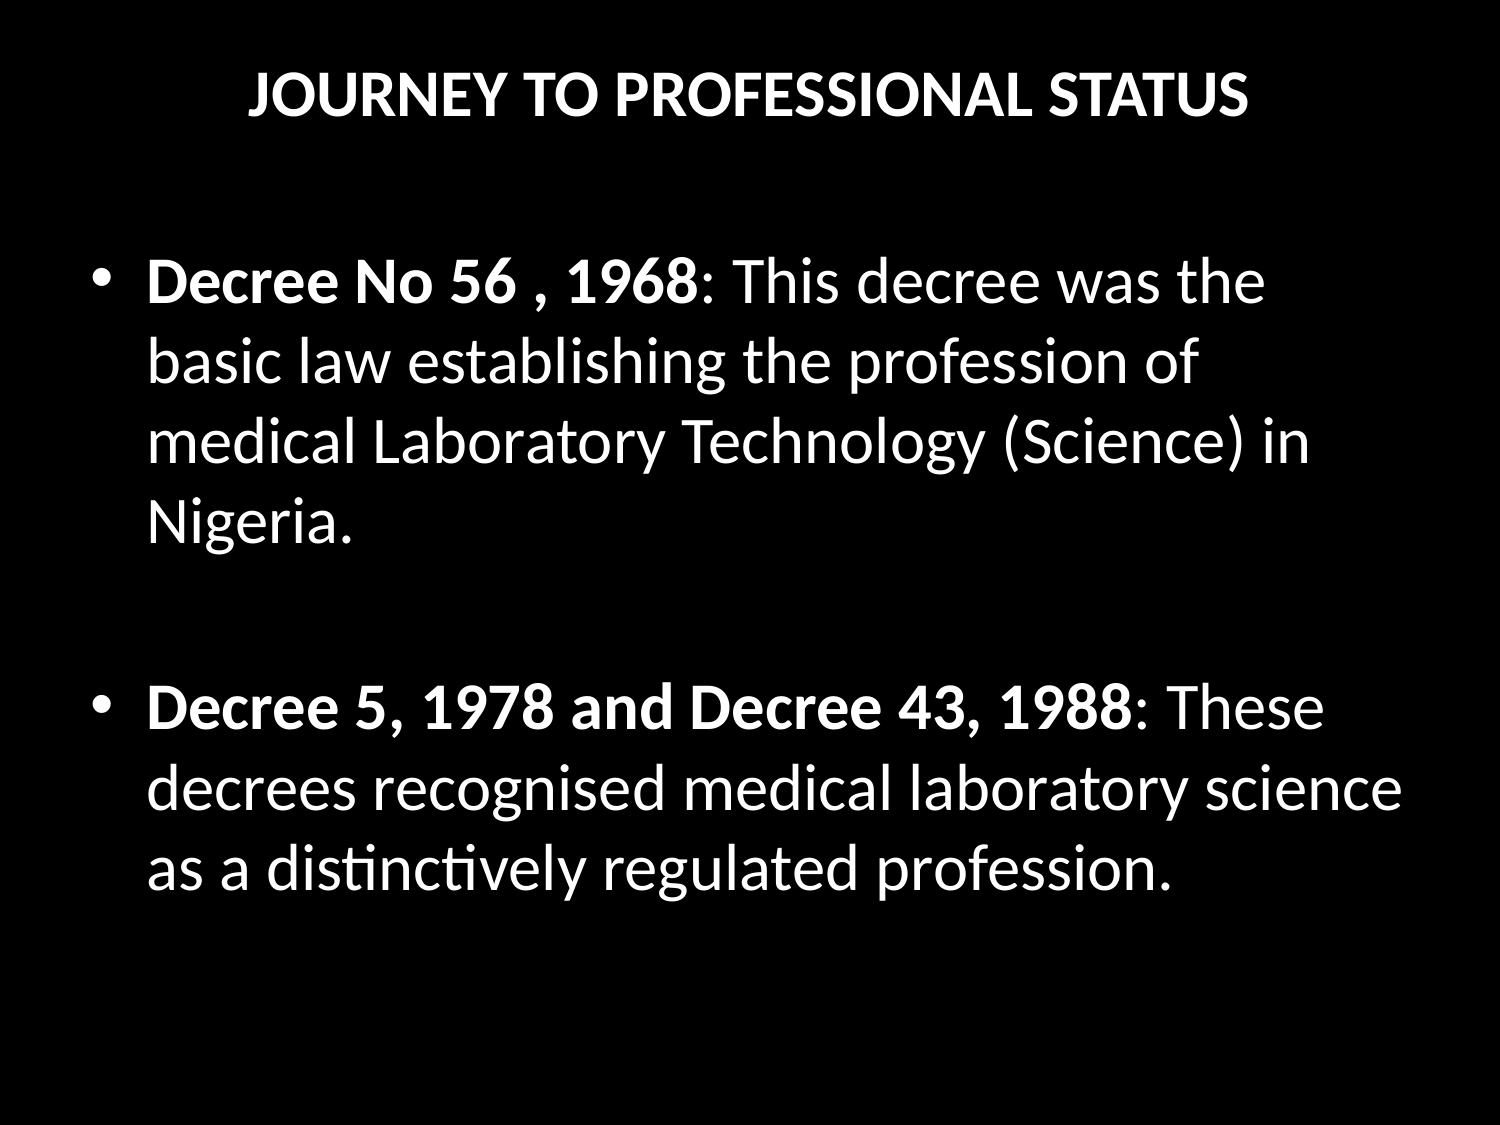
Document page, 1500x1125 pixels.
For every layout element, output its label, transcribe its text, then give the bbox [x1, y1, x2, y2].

list JOURNEY TO PROFESSIONAL STATUS Decree No 56 , 1968: This decree was the basic law establishing the profession of medical Laboratory Technology (Science) in Nigeria. Decree 5, 1978 and Decree 43, 1988: These decrees recognised medical laboratory science as a distinctively regulated profession. [75, 42, 1425, 1059]
